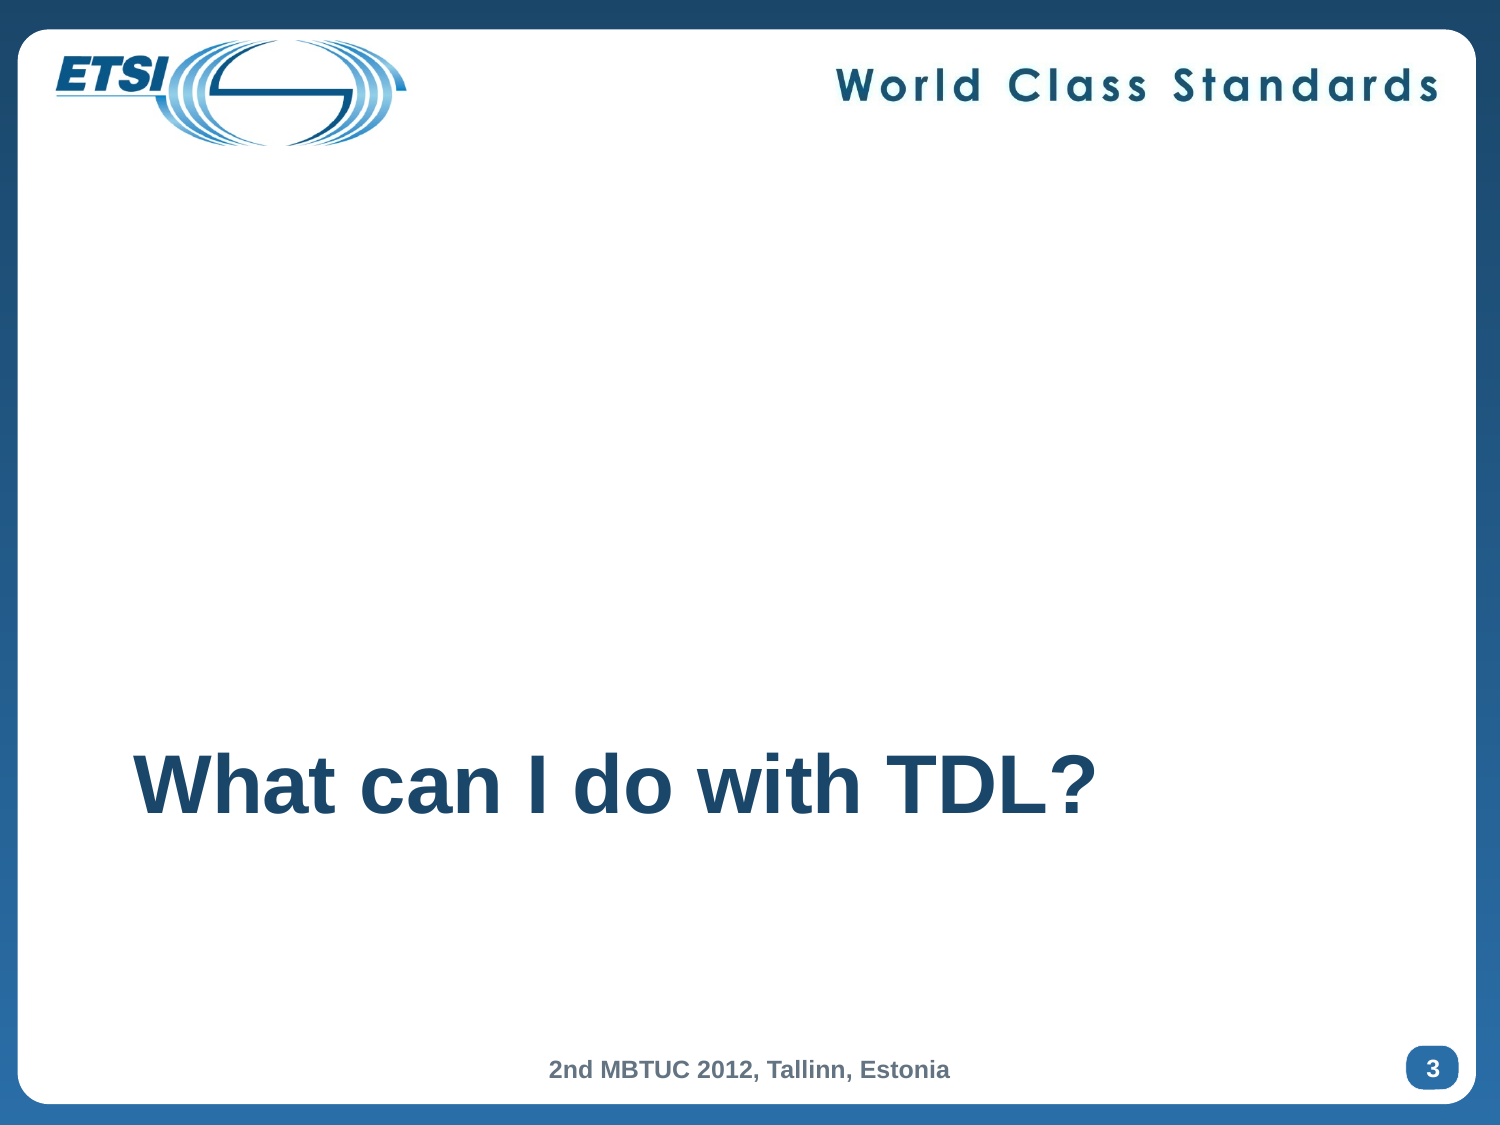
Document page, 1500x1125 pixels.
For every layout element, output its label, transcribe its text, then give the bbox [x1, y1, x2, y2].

picture [55, 40, 412, 146]
slide_number 3 [1394, 1045, 1473, 1087]
title What can I do with TDL? [118, 722, 1394, 947]
footer 2nd MBTUC 2012, Tallinn, Estonia [298, 1045, 1202, 1095]
picture [823, 50, 1445, 122]
